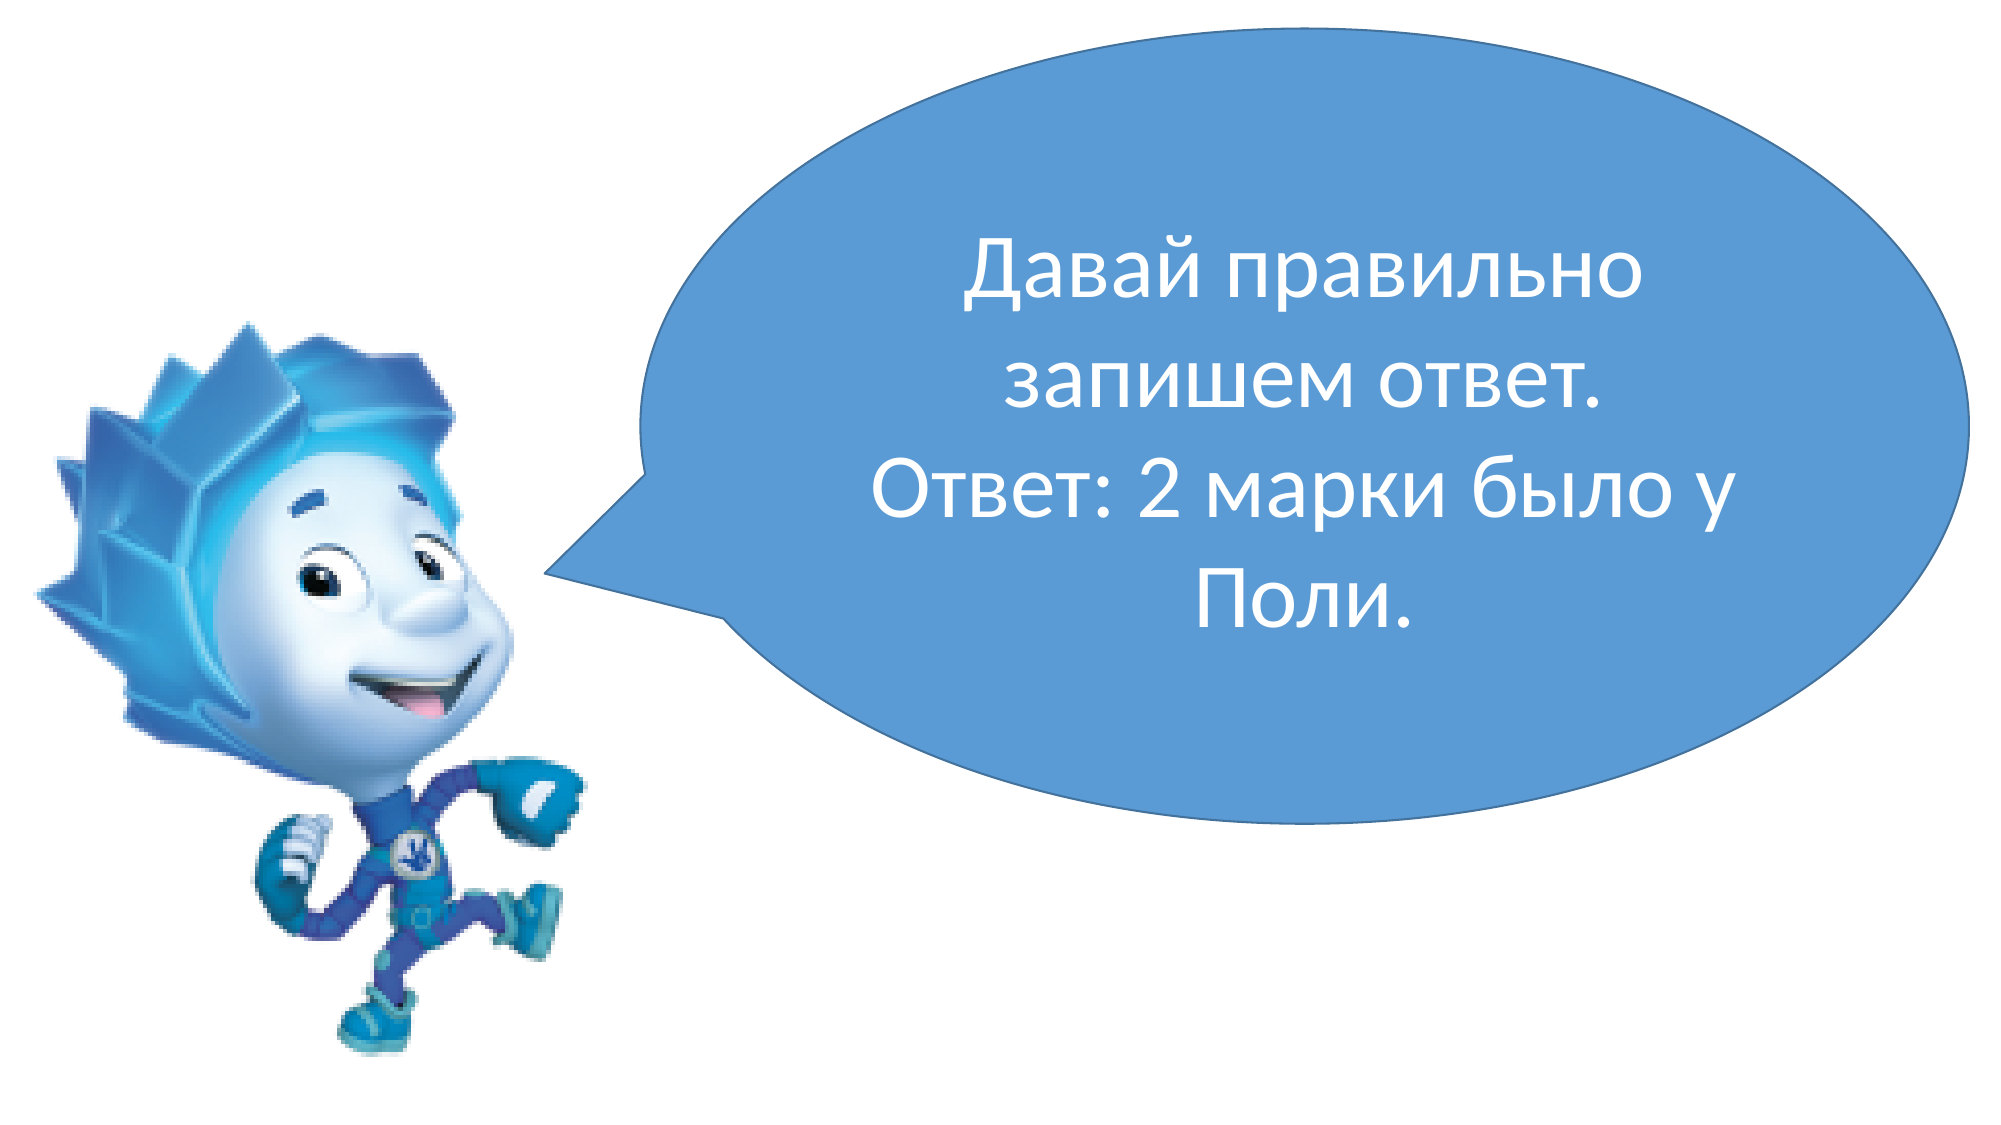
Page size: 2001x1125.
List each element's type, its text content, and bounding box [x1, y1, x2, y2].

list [33, 321, 588, 1057]
text_box Давай правильно запишем ответ. Ответ: 2 марки было у Поли. [588, 27, 1970, 825]
